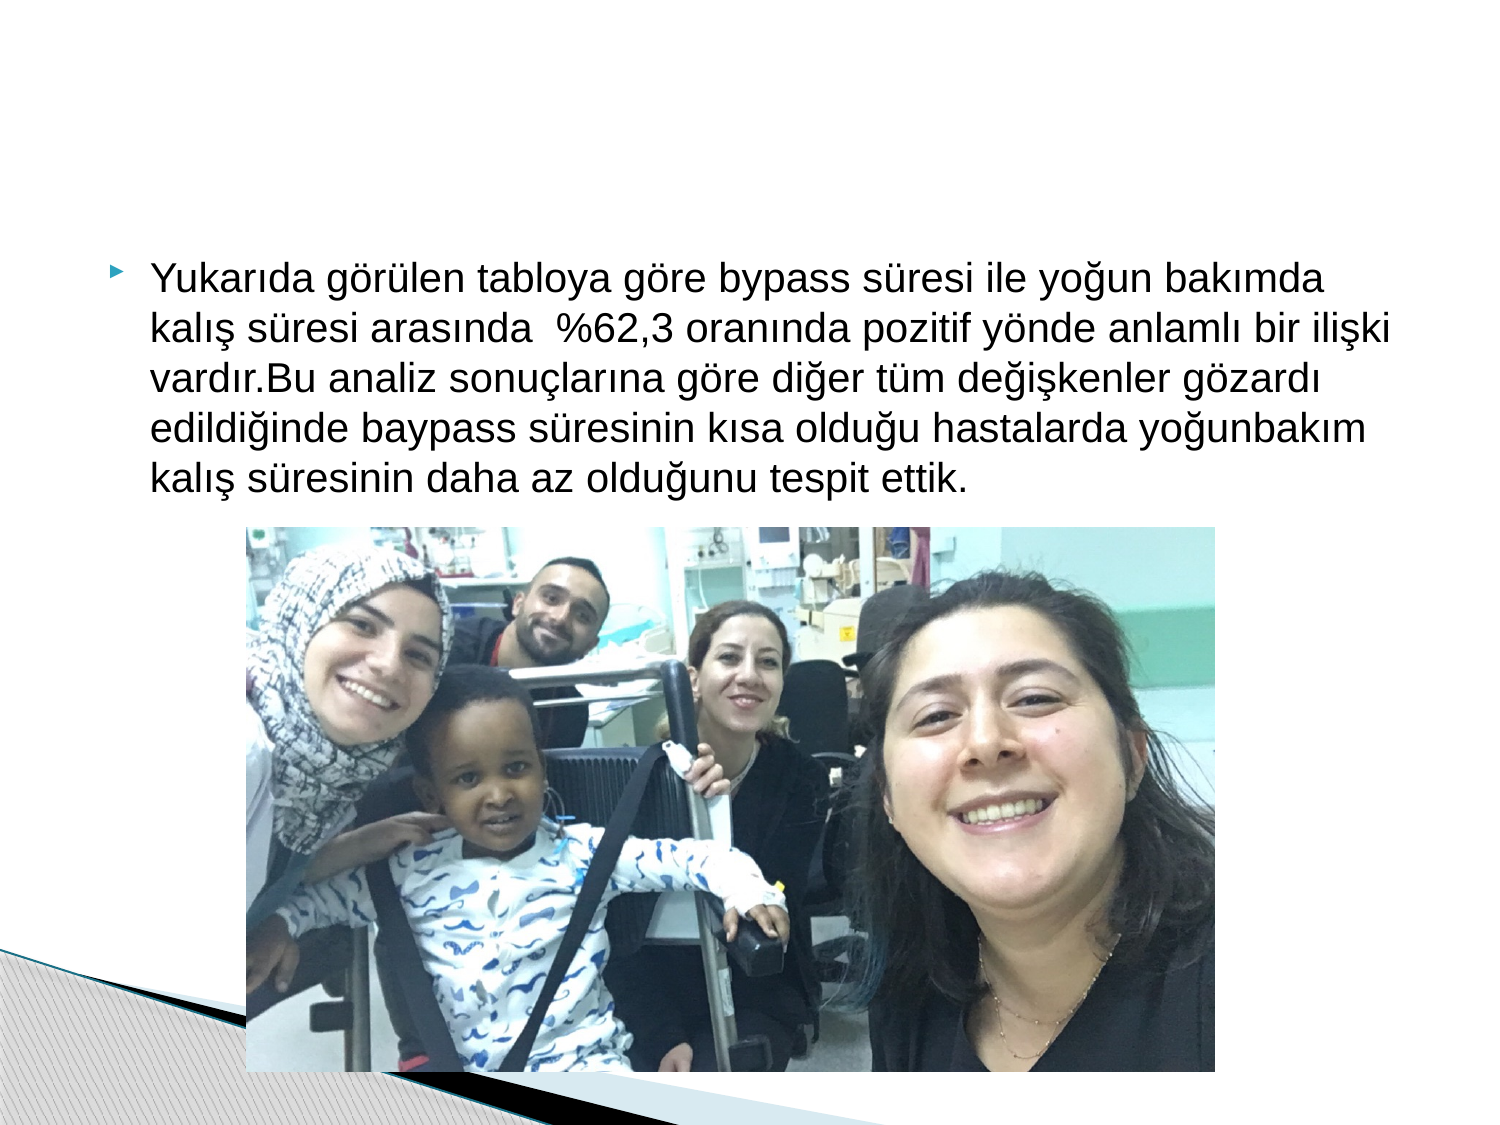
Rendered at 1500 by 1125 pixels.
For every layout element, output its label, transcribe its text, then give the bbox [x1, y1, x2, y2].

list Yukarıda görülen tabloya göre bypass süresi ile yoğun bakımda kalış süresi arasında %62,3 oranında pozitif yönde anlamlı bir ilişki vardır.Bu analiz sonuçlarına göre diğer tüm değişkenler gözardı edildiğinde baypass süresinin kısa olduğu hastalarda yoğunbakım kalış süresinin daha az olduğunu tespit ettik. [75, 243, 1425, 575]
picture [245, 527, 1215, 1072]
